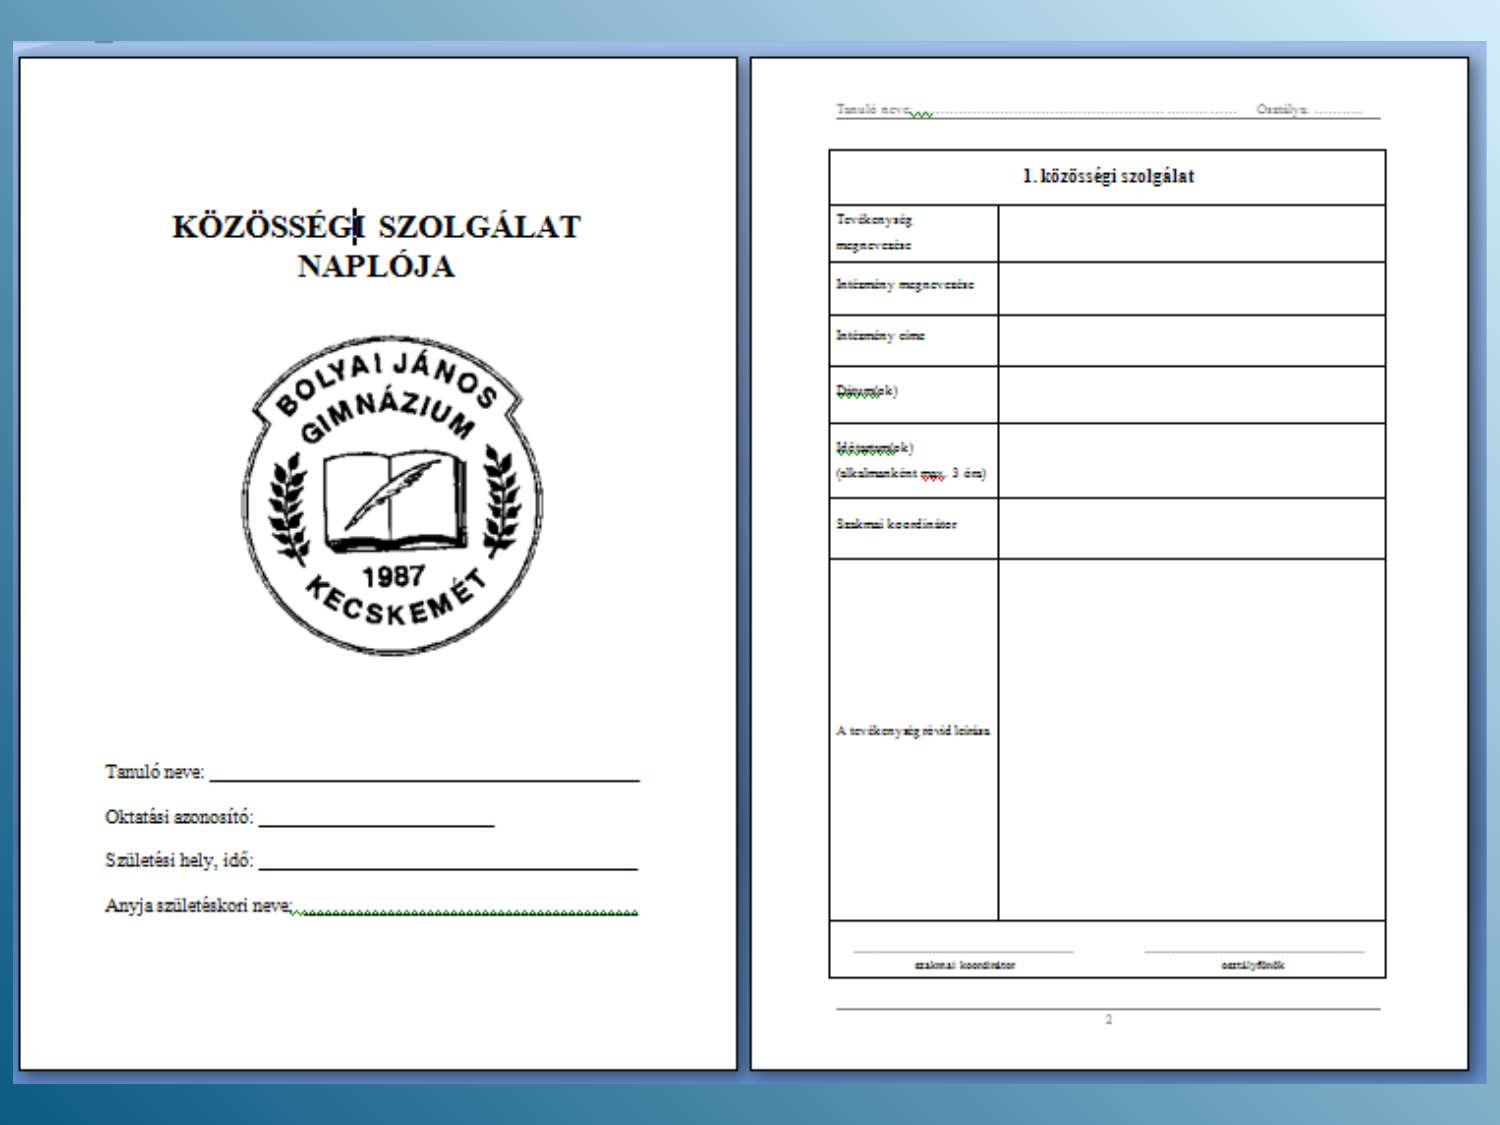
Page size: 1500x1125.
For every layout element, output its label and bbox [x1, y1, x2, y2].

list [12, 41, 1487, 1084]
